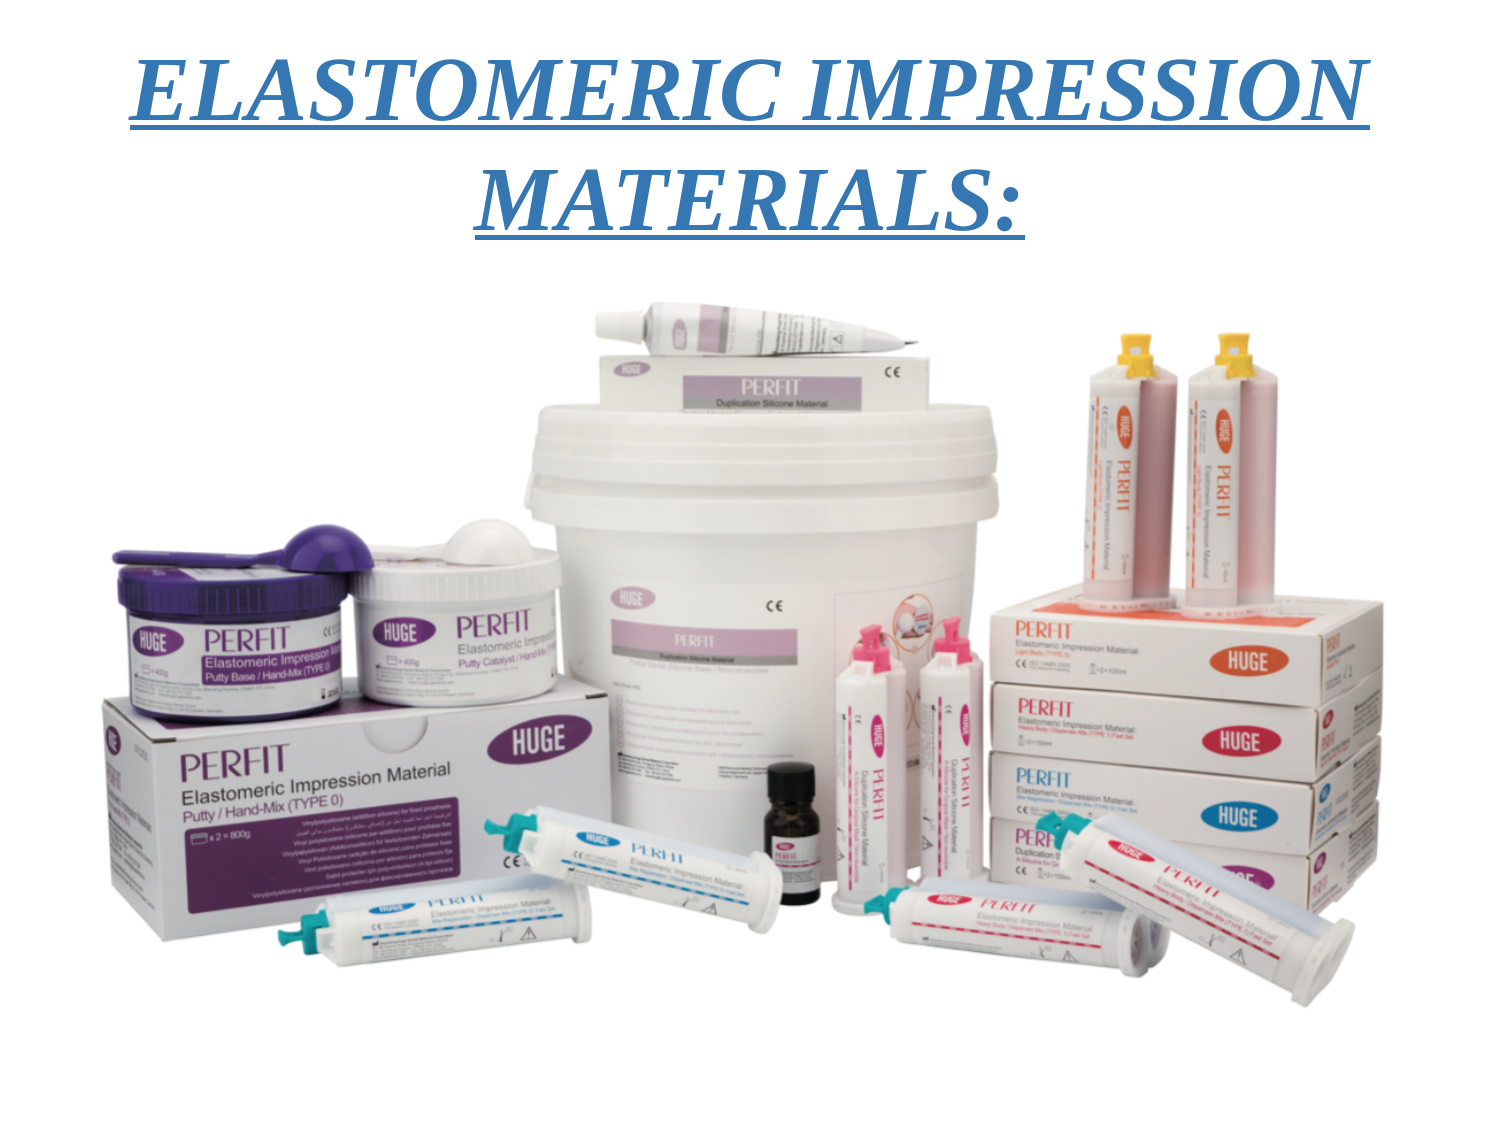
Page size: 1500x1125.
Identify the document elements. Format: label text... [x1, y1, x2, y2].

picture [70, 250, 1430, 1044]
title ELASTOMERIC IMPRESSION MATERIALS: [75, 45, 1425, 233]
